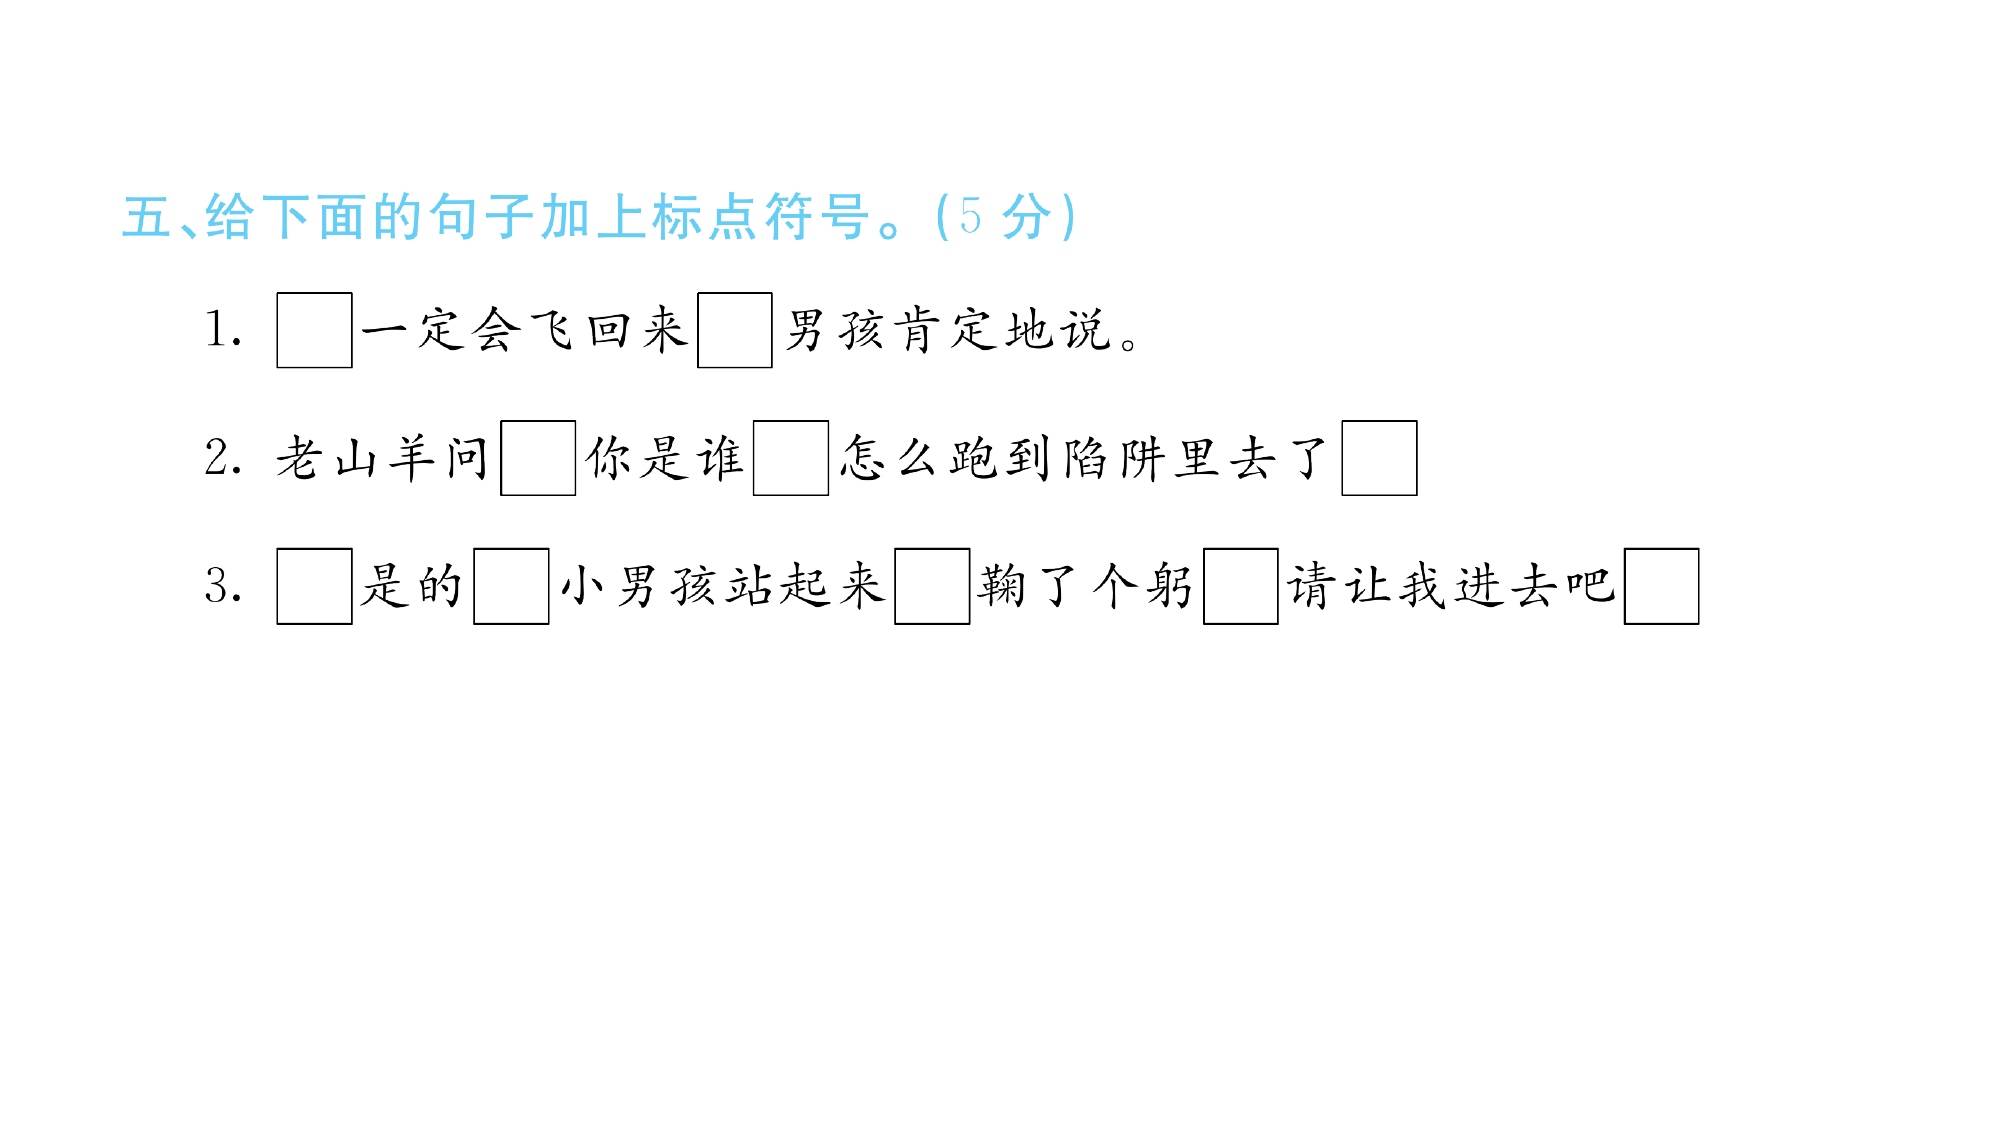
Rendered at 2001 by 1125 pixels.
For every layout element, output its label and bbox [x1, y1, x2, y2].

picture [118, 177, 2000, 664]
